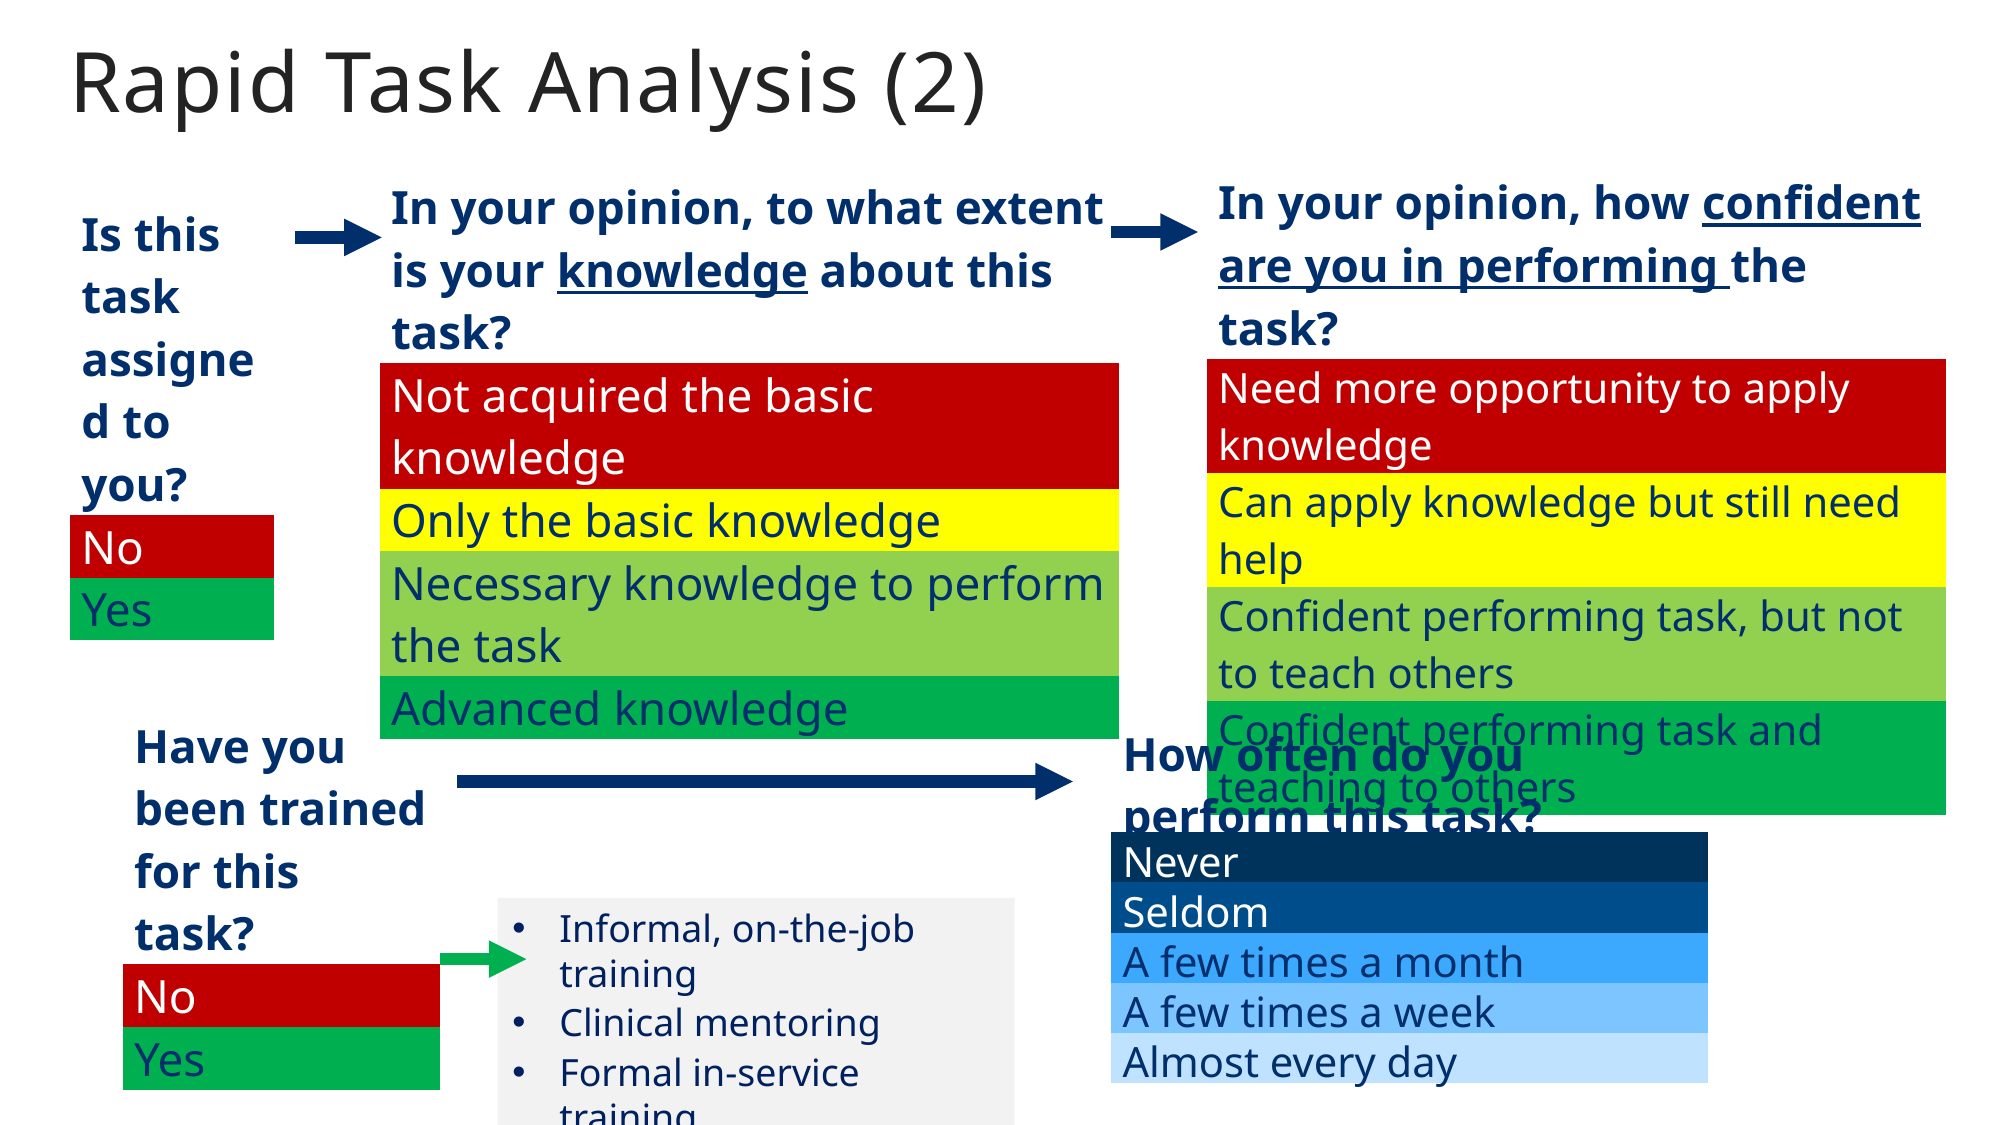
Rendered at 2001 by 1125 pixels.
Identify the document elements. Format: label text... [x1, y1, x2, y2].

table_cell Seldom [1111, 882, 1708, 933]
table_header Is this task assigned to you? [70, 202, 274, 515]
table_header Have you been trained for this task? [123, 714, 440, 964]
table_cell Yes [123, 1027, 440, 1090]
table_cell Need more opportunity to apply knowledge [1207, 359, 1946, 473]
table_cell Almost every day [1111, 1033, 1708, 1083]
table_header How often do you perform this task? [1111, 722, 1708, 832]
table_cell Can apply knowledge but still need help [1207, 473, 1946, 587]
table_cell Confident performing task, but not to teach others [1207, 587, 1946, 701]
table_cell Confident performing task and teaching to others [1207, 701, 1946, 815]
table_cell Necessary knowledge to perform the task [380, 551, 1119, 676]
table_header In your opinion, how confident are you in performing the task? [1207, 171, 1946, 359]
table_cell No [123, 964, 440, 1027]
text_box Informal, on-the-job training Clinical mentoring Formal in-service training Pre-service training [497, 897, 1015, 1125]
table_header In your opinion, to what extent is your knowledge about this task? [380, 176, 1119, 363]
table_cell Only the basic knowledge [380, 489, 1119, 551]
table_cell No [70, 515, 274, 578]
table_cell Not acquired the basic knowledge [380, 363, 1119, 489]
table_cell Yes [70, 578, 274, 640]
table_cell Never [1111, 832, 1708, 882]
table_cell A few times a month [1111, 933, 1708, 983]
table_cell Advanced knowledge [380, 676, 1119, 739]
text_box Rapid Task Analysis (2) [54, 14, 1649, 157]
table_cell A few times a week [1111, 983, 1708, 1033]
